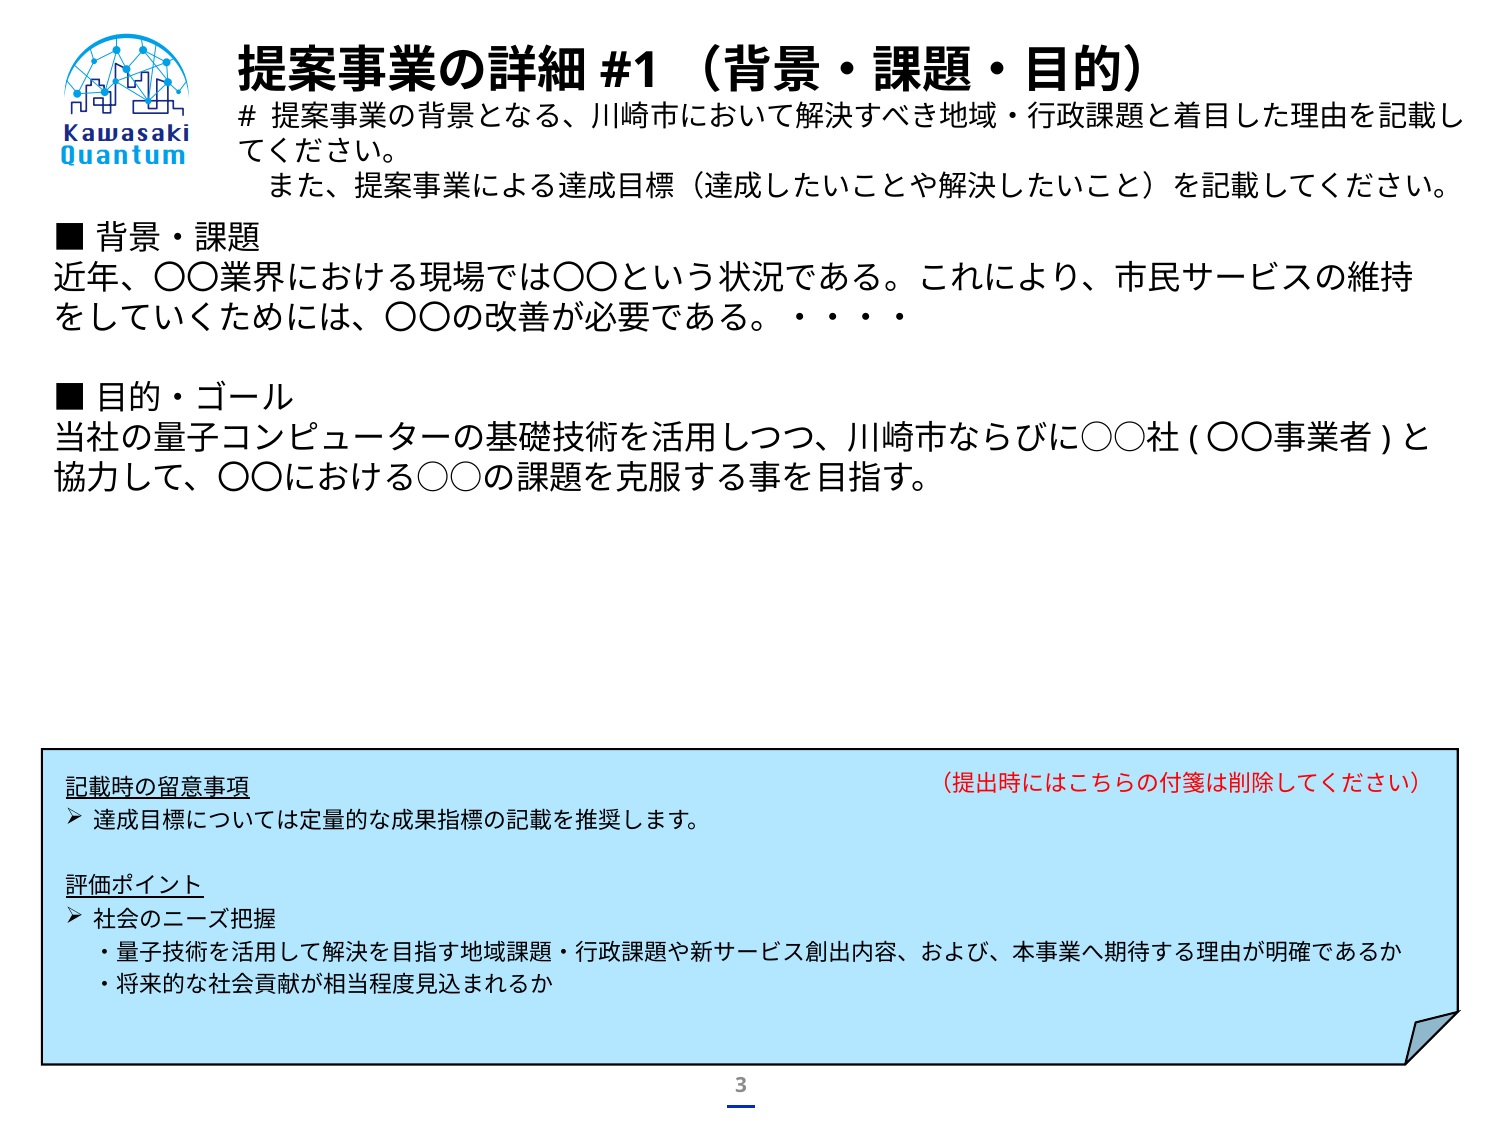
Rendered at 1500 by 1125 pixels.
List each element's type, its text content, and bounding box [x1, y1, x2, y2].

title 提案事業の詳細#1（背景・課題・目的） # 提案事業の背景となる、川崎市において解決すべき地域・行政課題と着目した理由を記載してください。 また、提案事業による達成目標（達成したいことや解決したいこと）を記載してください。 [237, 37, 1481, 179]
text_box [41, 21, 203, 168]
slide_number 3 [727, 1072, 755, 1100]
text_box ■背景・課題 近年、〇〇業界における現場では〇〇という状況である。これにより、市民サービスの維持をしていくためには、〇〇の改善が必要である。・・・・ ■目的・ゴール 当社の量子コンピューターの基礎技術を活用しつつ、川崎市ならびに○○社(〇〇事業者)と協力して、〇〇における○○の課題を克服する事を目指す。 [41, 204, 1458, 508]
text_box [41, 749, 1458, 1065]
